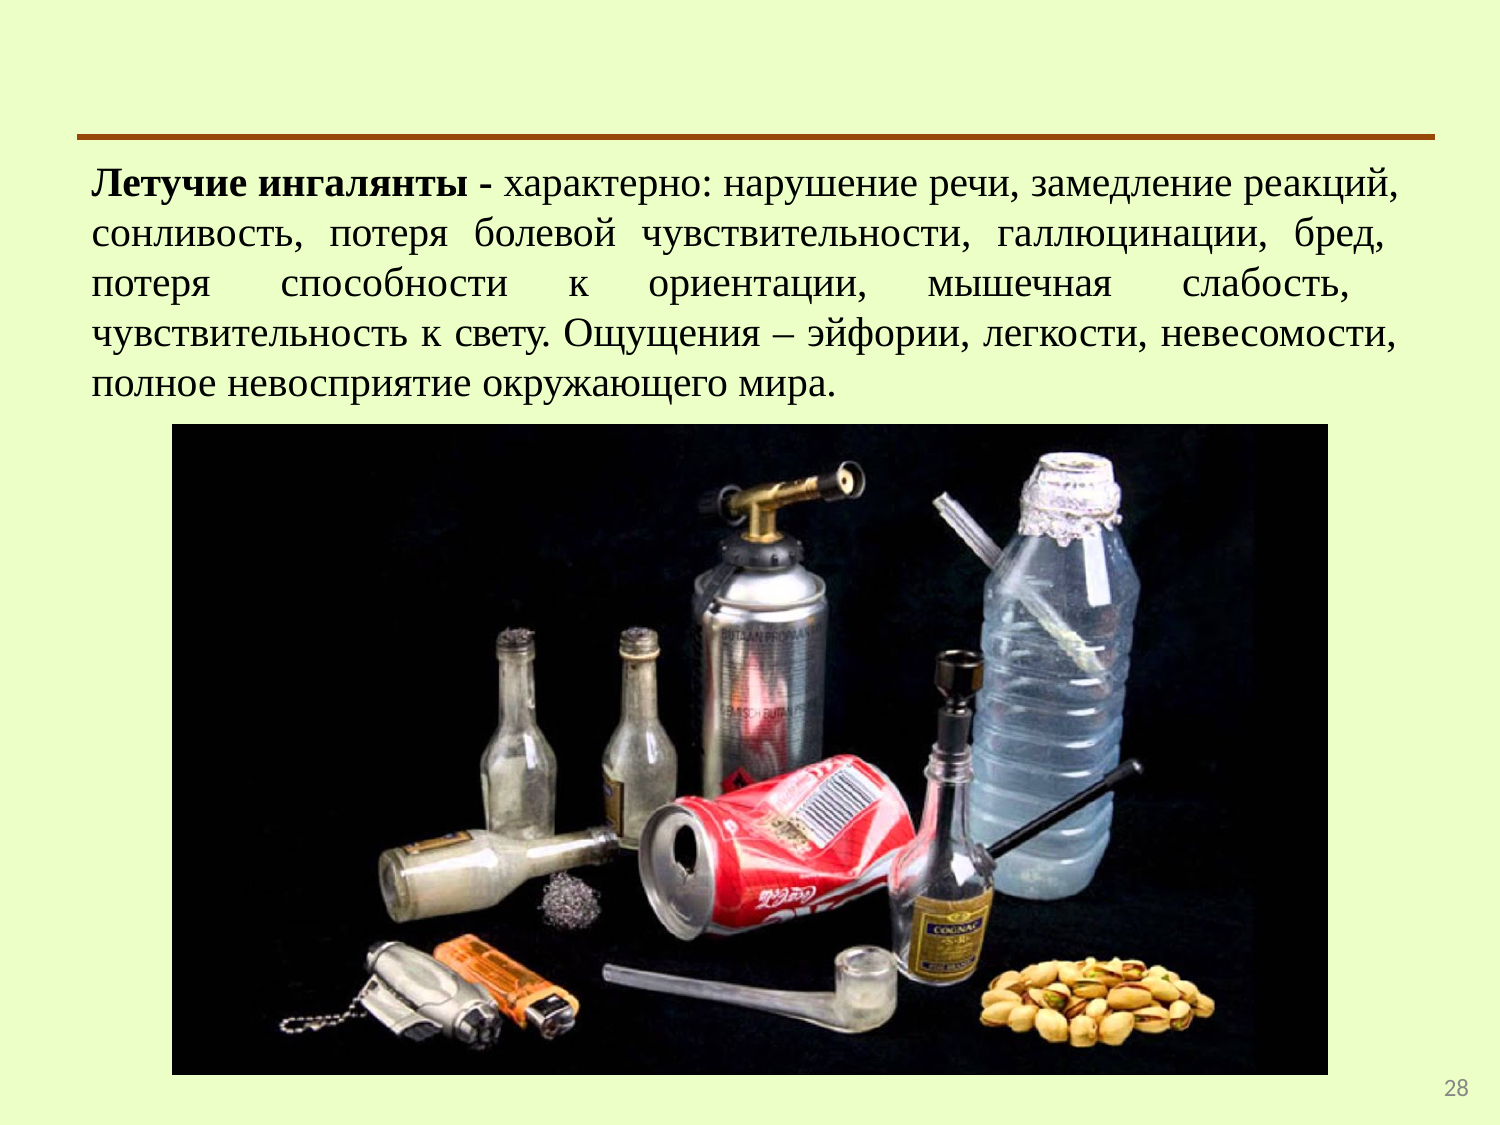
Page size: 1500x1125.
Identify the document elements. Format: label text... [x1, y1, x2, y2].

picture [172, 424, 1329, 1076]
text_box Летучие ингалянты - характерно: нарушение речи, замедление реакций, сонливость, потеря болевой чувствительности, галлюцинации, бред, потеря способности к ориентации, мышечная слабость, чувствительность к свету. Ощущения – эйфории, легкости, невесомости, полное невосприятие окружающего мира. [89, 152, 1411, 406]
slide_number 28 [1437, 1075, 1476, 1125]
